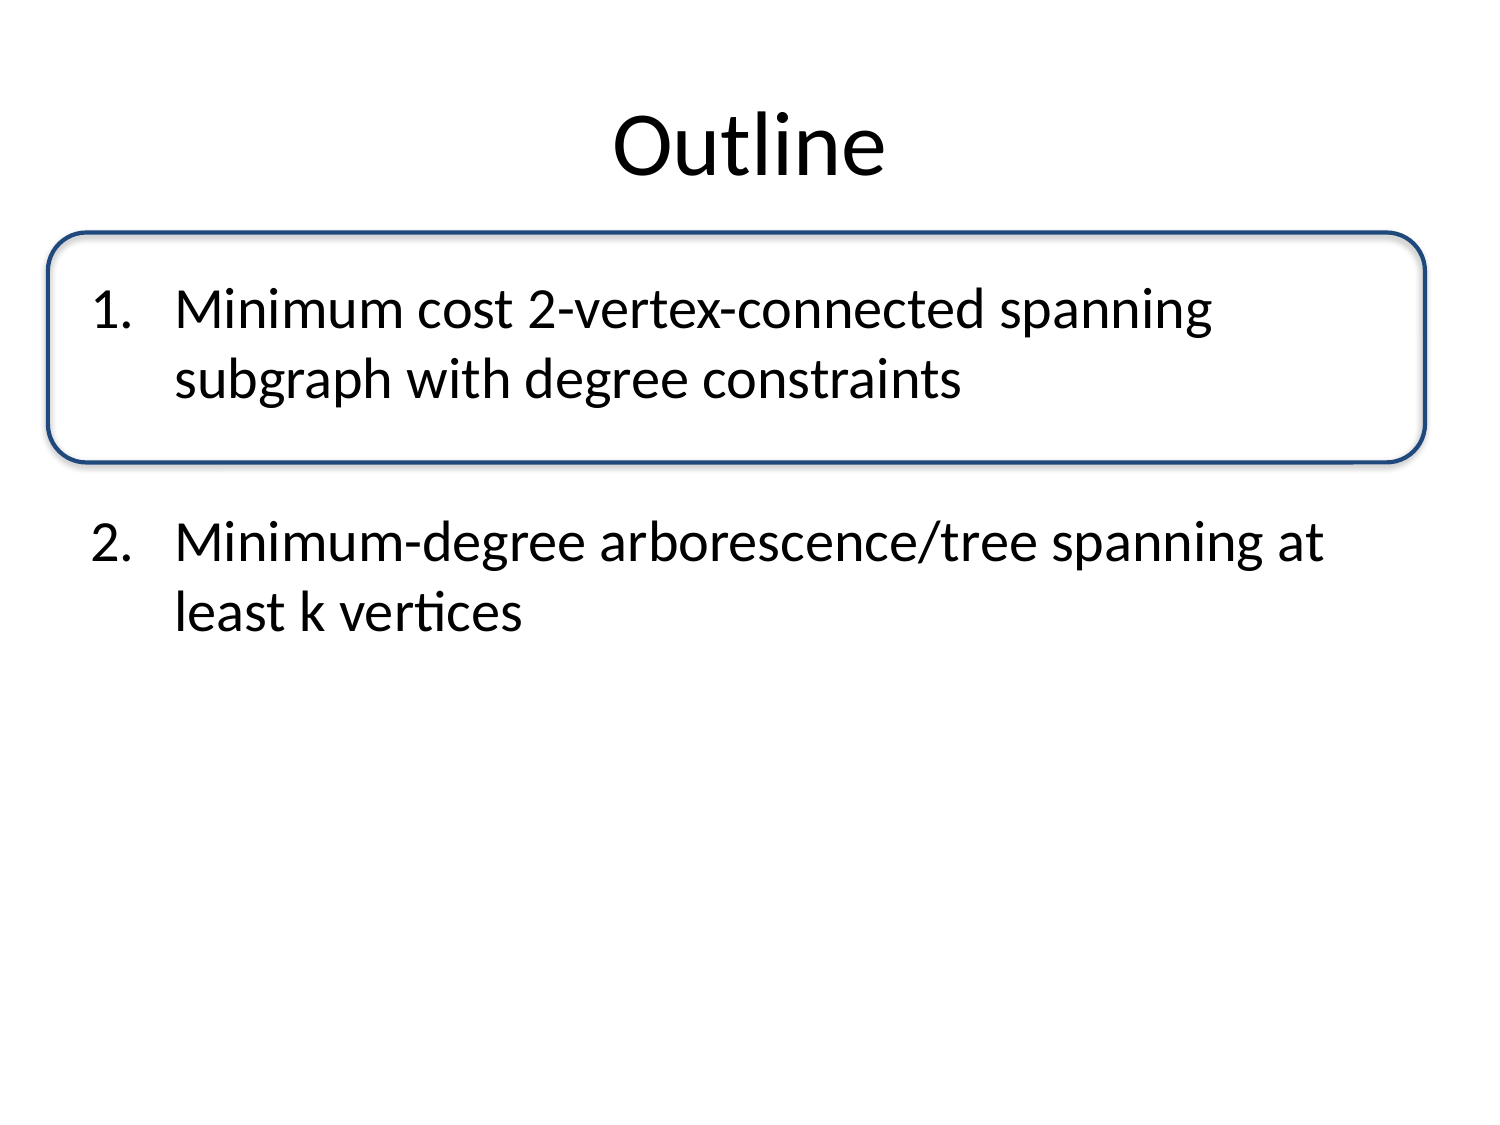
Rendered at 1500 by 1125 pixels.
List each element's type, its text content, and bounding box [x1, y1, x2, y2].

title Outline [75, 45, 1425, 233]
list Minimum cost 2-vertex-connected spanning subgraph with degree constraints Minimum-degree arborescence/tree spanning at least k vertices [75, 447, 1425, 1005]
text_box [47, 231, 1426, 464]
